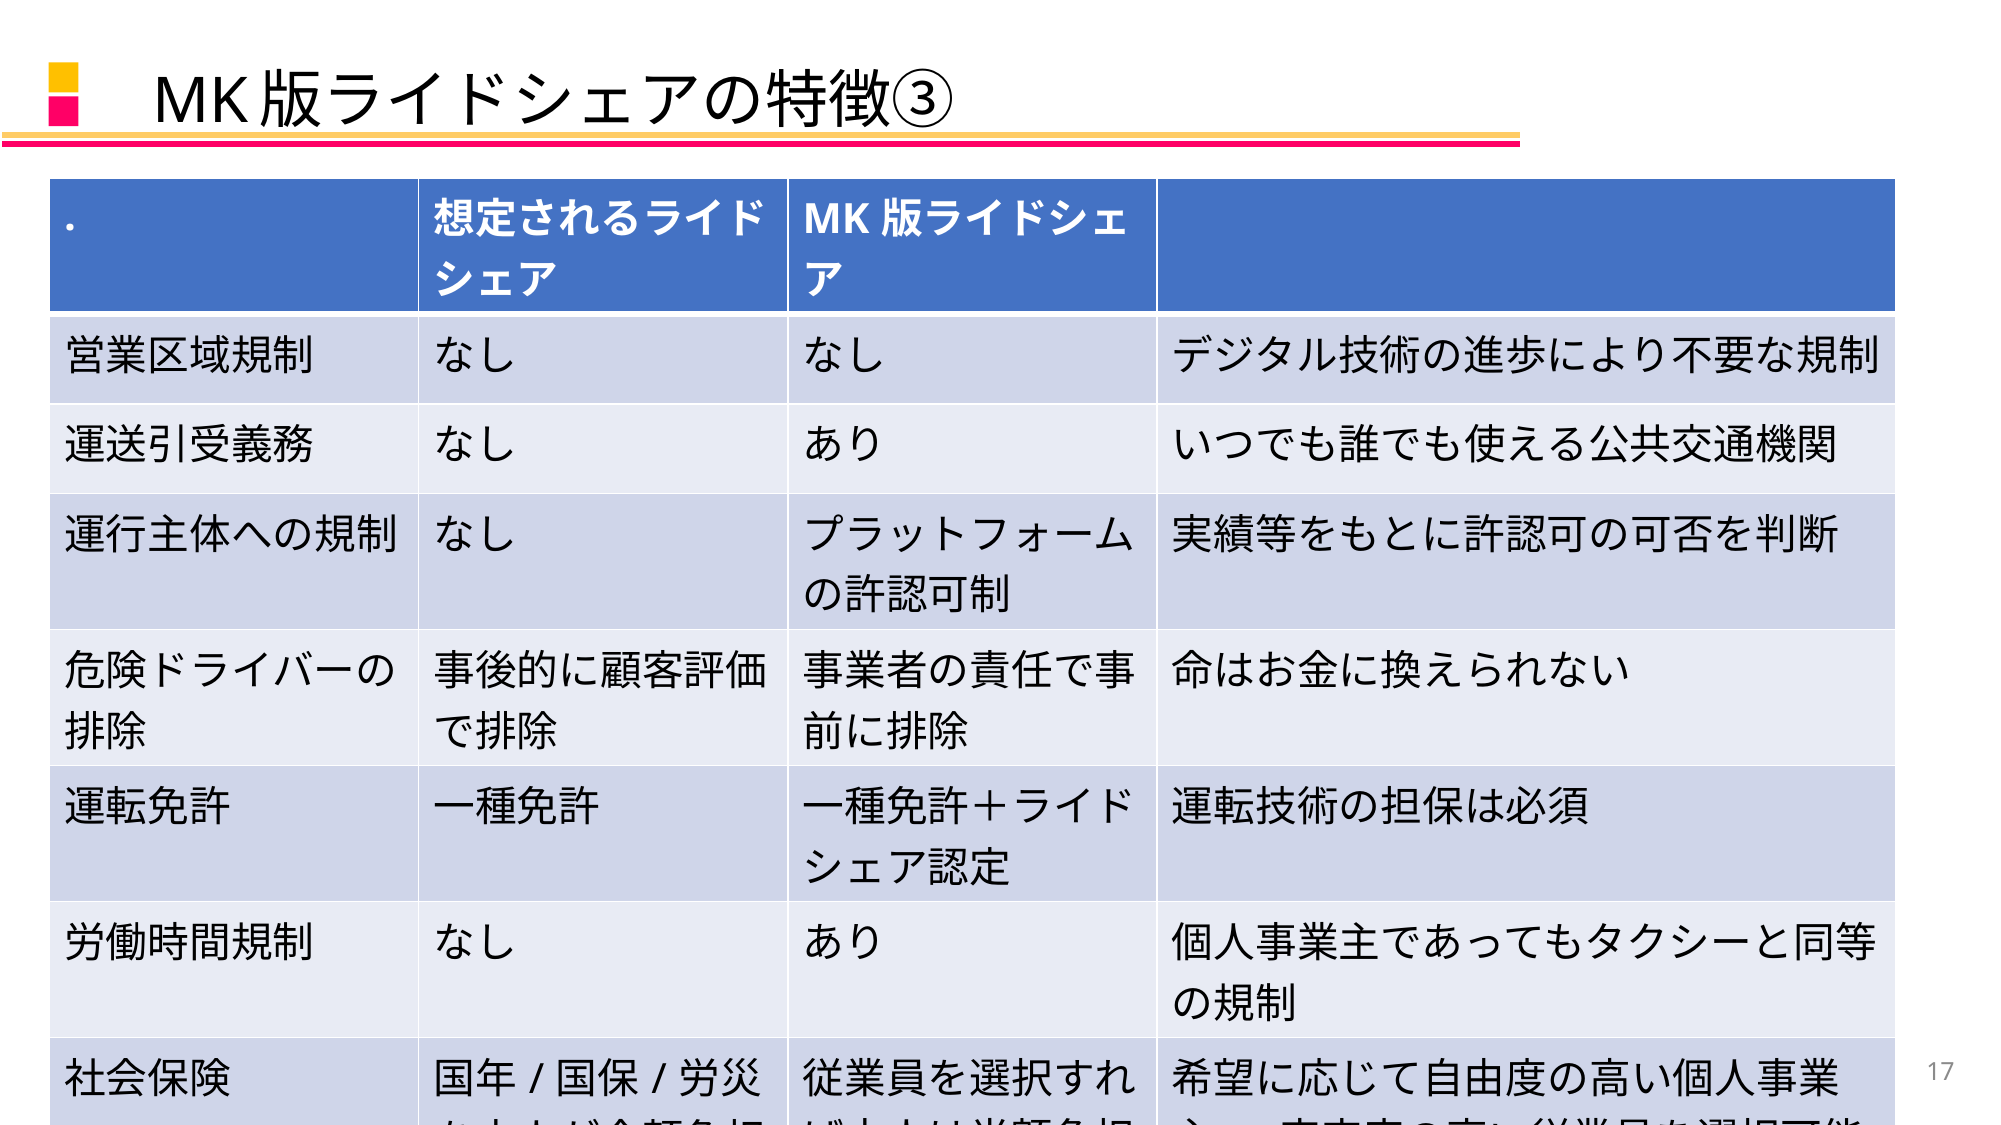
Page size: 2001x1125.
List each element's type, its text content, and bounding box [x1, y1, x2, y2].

table_cell 営業区域規制 [50, 317, 418, 403]
table_cell 事業者の責任で事前に排除 [789, 630, 1156, 765]
table_cell あり [789, 902, 1156, 1037]
table_cell なし [419, 317, 787, 403]
table_cell 運転免許 [50, 766, 418, 901]
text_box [1, 62, 1520, 144]
table_header MK版ライドシェア [789, 179, 1156, 311]
table_cell 一種免許＋ライドシェア認定 [789, 766, 1156, 901]
table_cell いつでも誰でも使える公共交通機関 [1158, 405, 1895, 493]
table_cell 一種免許 [419, 766, 787, 901]
table_cell なし [419, 902, 787, 1037]
table_cell 希望に応じて自由度の高い個人事業主or安定度の高い従業員を選択可能 [1158, 1038, 1895, 1125]
table_cell 実績等をもとに許認可の可否を判断 [1158, 494, 1895, 629]
table_cell 命はお金に換えられない [1158, 630, 1895, 765]
slide_number 17 [1519, 1042, 1970, 1103]
table_cell 運送引受義務 [50, 405, 418, 493]
table_cell 国年/国保/労災を本人が全額負担 [419, 1038, 787, 1125]
table_cell 従業員を選択すれば本人は半額負担 [789, 1038, 1156, 1125]
title MK版ライドシェアの特徴③ [137, 59, 1863, 144]
table_cell あり [789, 405, 1156, 493]
table_header . [50, 179, 418, 311]
table_cell 事後的に顧客評価で排除 [419, 630, 787, 765]
table_header [1158, 179, 1895, 311]
table_cell 運転技術の担保は必須 [1158, 766, 1895, 901]
table_cell なし [419, 405, 787, 493]
table_cell 社会保険 [50, 1038, 418, 1125]
table_cell 労働時間規制 [50, 902, 418, 1037]
table_cell プラットフォームの許認可制 [789, 494, 1156, 629]
table_cell なし [419, 494, 787, 629]
table_cell デジタル技術の進歩により不要な規制 [1158, 317, 1895, 403]
table_cell 運行主体への規制 [50, 494, 418, 629]
table_cell 危険ドライバーの排除 [50, 630, 418, 765]
table_header 想定されるライドシェア [419, 179, 787, 311]
table_cell なし [789, 317, 1156, 403]
table_cell 個人事業主であってもタクシーと同等の規制 [1158, 902, 1895, 1037]
